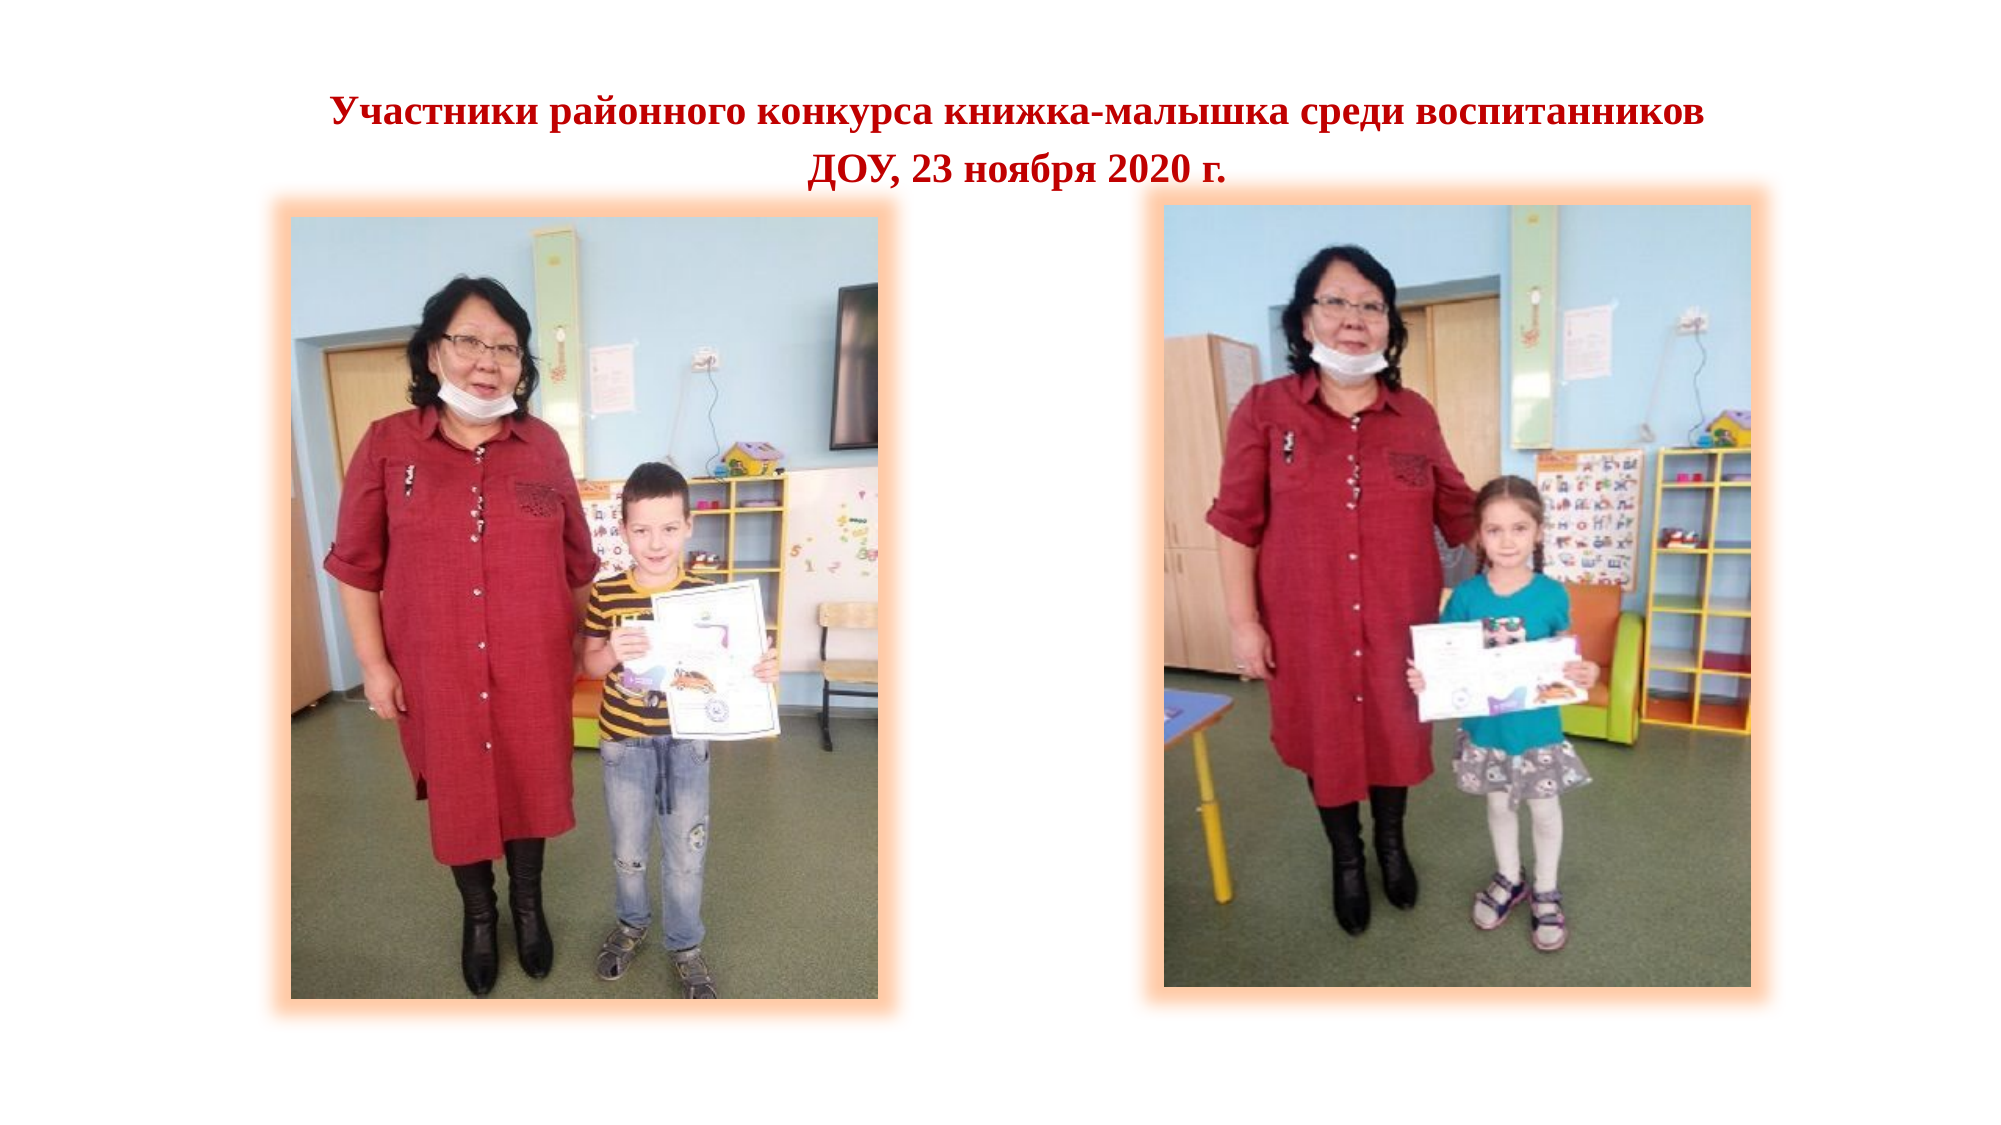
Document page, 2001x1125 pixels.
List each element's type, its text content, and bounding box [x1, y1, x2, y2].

picture [1164, 205, 1751, 987]
title Участники районного конкурса книжка-малышка среди воспитанников ДОУ, 23 ноября 2020 г. [281, 65, 1753, 201]
picture [291, 217, 878, 999]
